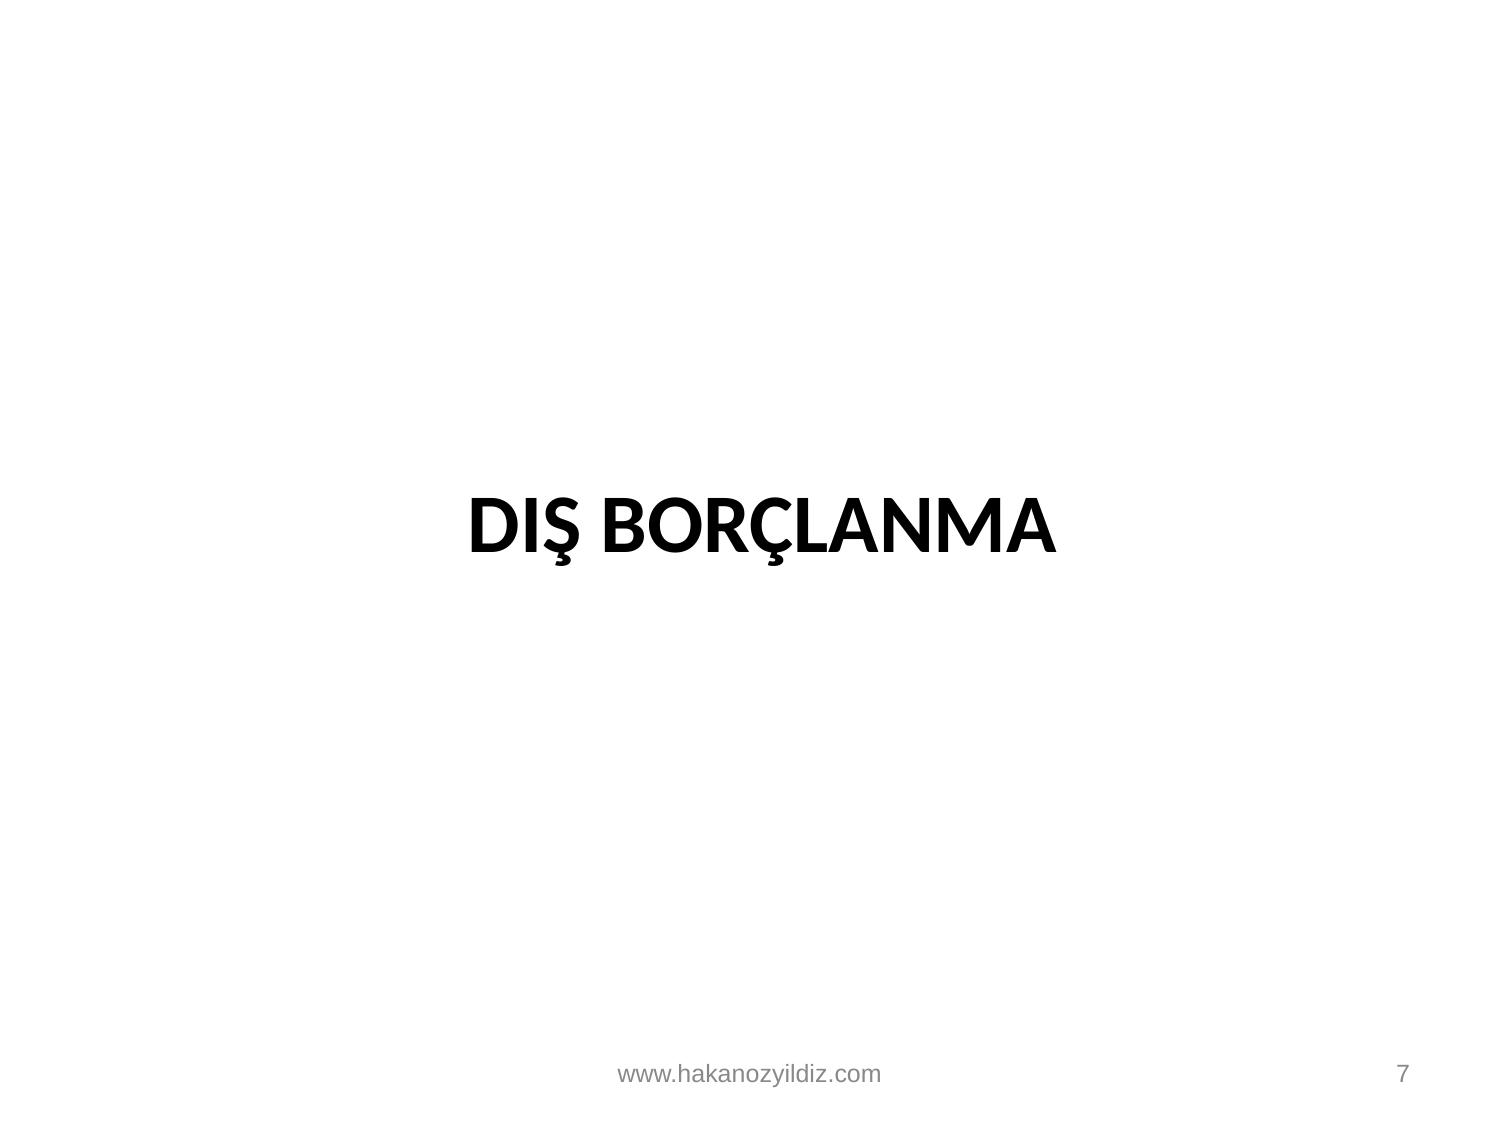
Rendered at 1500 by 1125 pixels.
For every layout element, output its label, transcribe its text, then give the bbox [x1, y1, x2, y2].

title DIŞ BORÇLANMA [125, 425, 1400, 613]
slide_number 7 [1074, 1042, 1425, 1103]
footer www.hakanozyildiz.com [512, 1042, 988, 1103]
